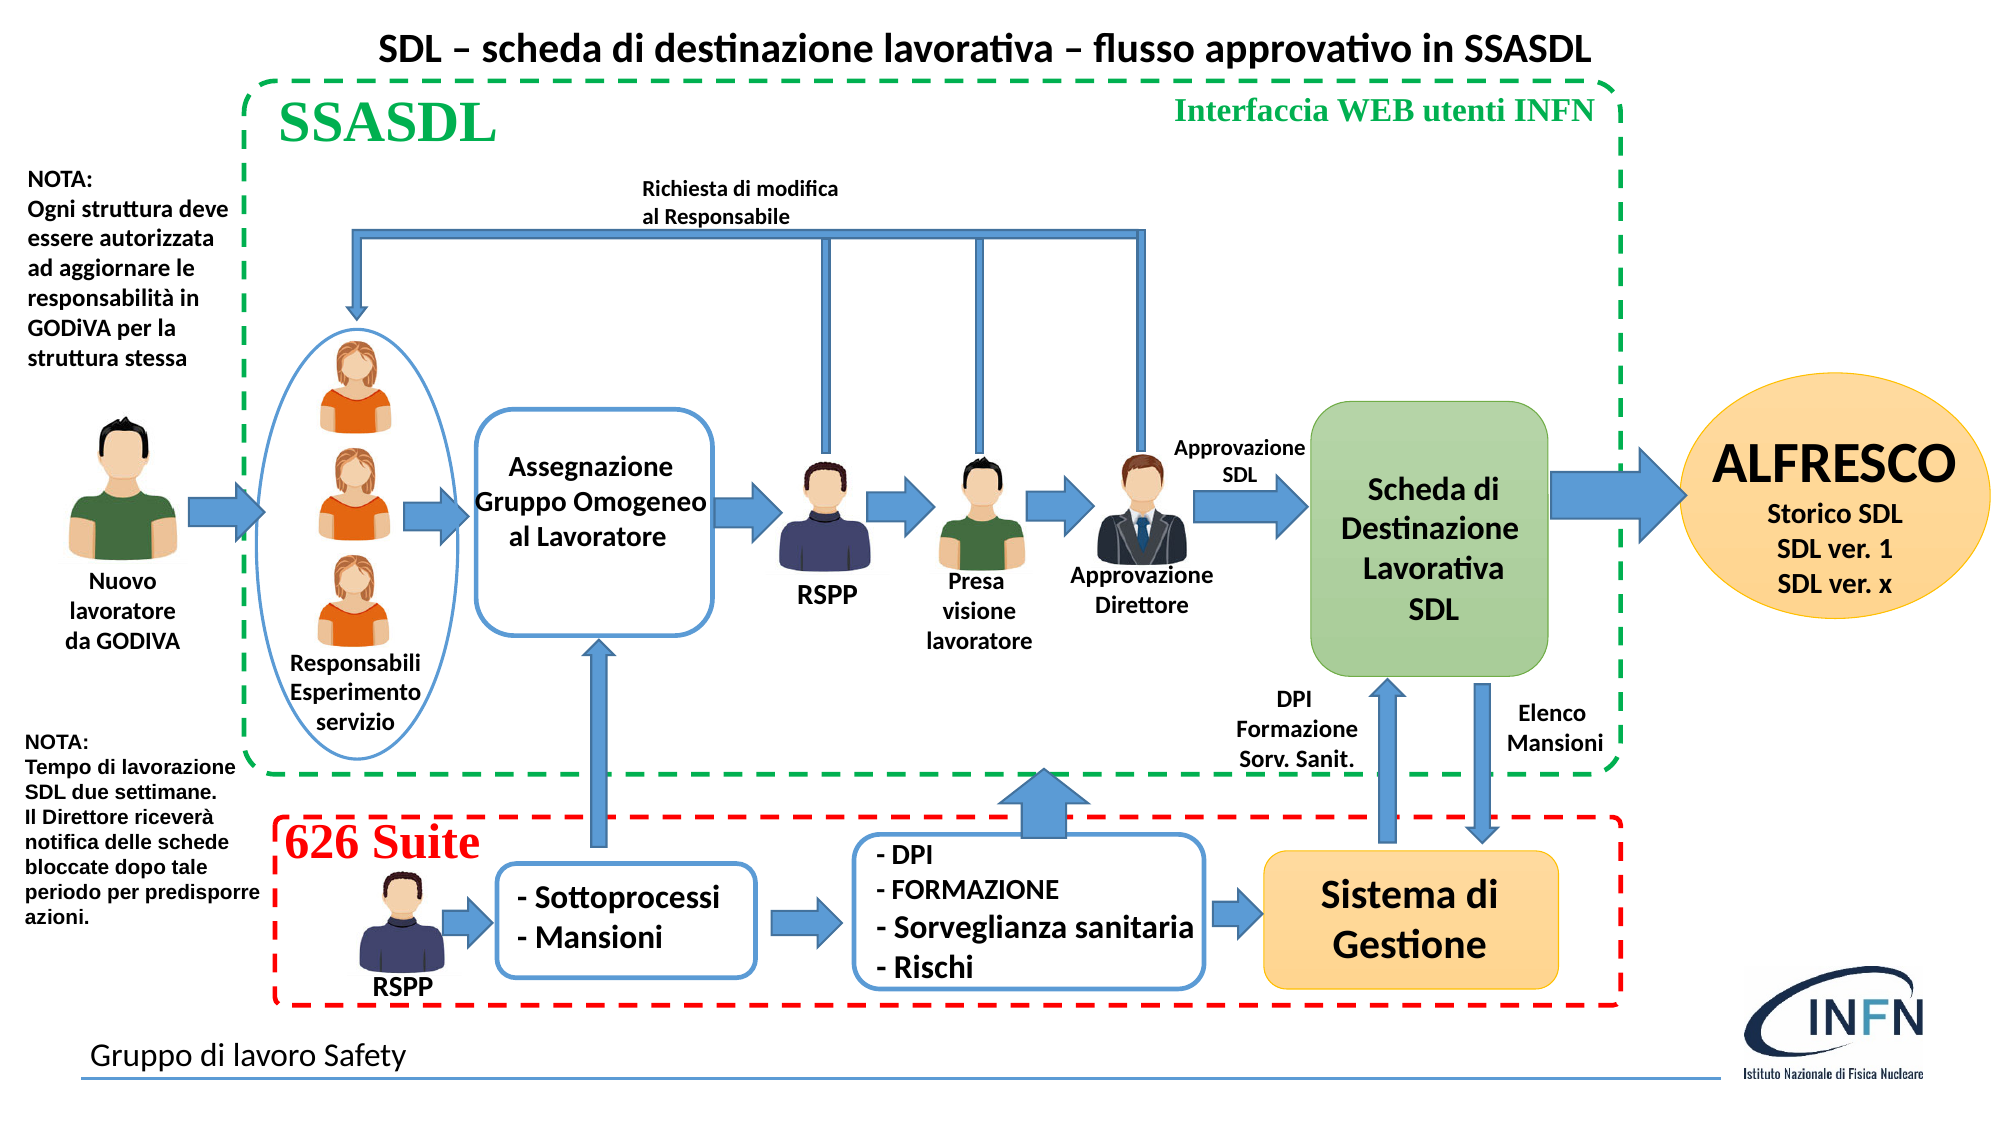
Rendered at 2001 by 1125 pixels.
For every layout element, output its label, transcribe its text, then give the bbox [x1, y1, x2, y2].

text_box [1193, 495, 1310, 541]
text_box Presa visione lavoratore [911, 557, 1048, 662]
text_box - Sottoprocessi - Mansioni [502, 868, 750, 963]
text_box RSPP [357, 1006, 449, 1010]
text_box [1768, 607, 1903, 620]
picture [765, 444, 890, 578]
text_box [462, 896, 494, 950]
text_box [890, 475, 929, 539]
text_box [770, 896, 844, 950]
text_box [713, 481, 765, 545]
picture [1090, 447, 1191, 571]
text_box [581, 638, 617, 848]
text_box [188, 481, 266, 543]
picture [315, 337, 398, 440]
picture [347, 855, 462, 979]
text_box NOTA: Tempo di lavorazione SDL due settimane. Il Direttore riceverà notifica delle schede bloccate dopo tale periodo per predisporre azioni. [10, 721, 368, 937]
text_box [1136, 229, 1146, 447]
text_box Nuovo lavoratore da GODIVA [45, 557, 201, 662]
picture [1744, 966, 1923, 1079]
text_box [1033, 474, 1090, 538]
text_box Approvazione Direttore [1055, 550, 1229, 626]
text_box Scheda di Destinazione Lavorativa SDL [1321, 459, 1547, 634]
text_box [975, 238, 984, 451]
text_box Interfaccia WEB utenti INFN [1159, 81, 1611, 136]
text_box Elenco Mansioni [1491, 689, 1619, 764]
text_box Sistema di Gestione [1260, 859, 1559, 975]
text_box [345, 228, 1139, 322]
picture [312, 550, 395, 653]
text_box [476, 560, 713, 636]
text_box [1973, 438, 1991, 553]
text_box Responsabili Esperimento servizio [275, 672, 299, 721]
text_box Richiesta di modifica al Responsabile [627, 166, 854, 228]
text_box [996, 767, 1092, 839]
text_box 626 Suite [368, 801, 496, 876]
text_box [1374, 677, 1407, 844]
text_box [330, 329, 384, 337]
text_box [256, 347, 458, 760]
text_box [1310, 400, 1549, 677]
text_box Assegnazione Gruppo Omogeneo al Lavoratore [457, 439, 725, 560]
text_box [503, 863, 749, 868]
text_box Gruppo di lavoro Safety [75, 1025, 422, 1081]
text_box [1268, 850, 1554, 859]
text_box SSASDL [263, 76, 514, 161]
text_box [496, 869, 756, 978]
picture [58, 409, 188, 568]
text_box [1211, 887, 1264, 941]
picture [929, 451, 1033, 577]
text_box [1679, 438, 1697, 553]
text_box [853, 842, 861, 981]
text_box - DPI - FORMAZIONE - Sorveglianza sanitaria - Rischi [861, 827, 1227, 993]
picture [314, 444, 396, 546]
text_box ALFRESCO Storico SDL SDL ver. 1 SDL ver. x [1697, 417, 1973, 607]
text_box DPI Formazione Sorv. Sanit. [1221, 675, 1374, 780]
text_box [1464, 683, 1501, 845]
text_box [1715, 372, 1956, 417]
text_box [243, 79, 1622, 776]
text_box Approvazione SDL [1159, 424, 1321, 495]
text_box [274, 817, 1621, 1006]
text_box RSPP [782, 578, 874, 618]
text_box [1550, 446, 1688, 545]
text_box NOTA: Ogni struttura deve essere autorizzata ad aggiornare le responsabilità in GODiVA per la struttura stessa [12, 154, 247, 380]
text_box SDL – scheda di destinazione lavorativa – flusso approvativo in SSASDL [363, 13, 1608, 79]
text_box [1265, 975, 1558, 990]
text_box [821, 238, 831, 444]
text_box Responsabili Esperimento servizio [396, 678, 437, 744]
text_box [477, 409, 712, 439]
